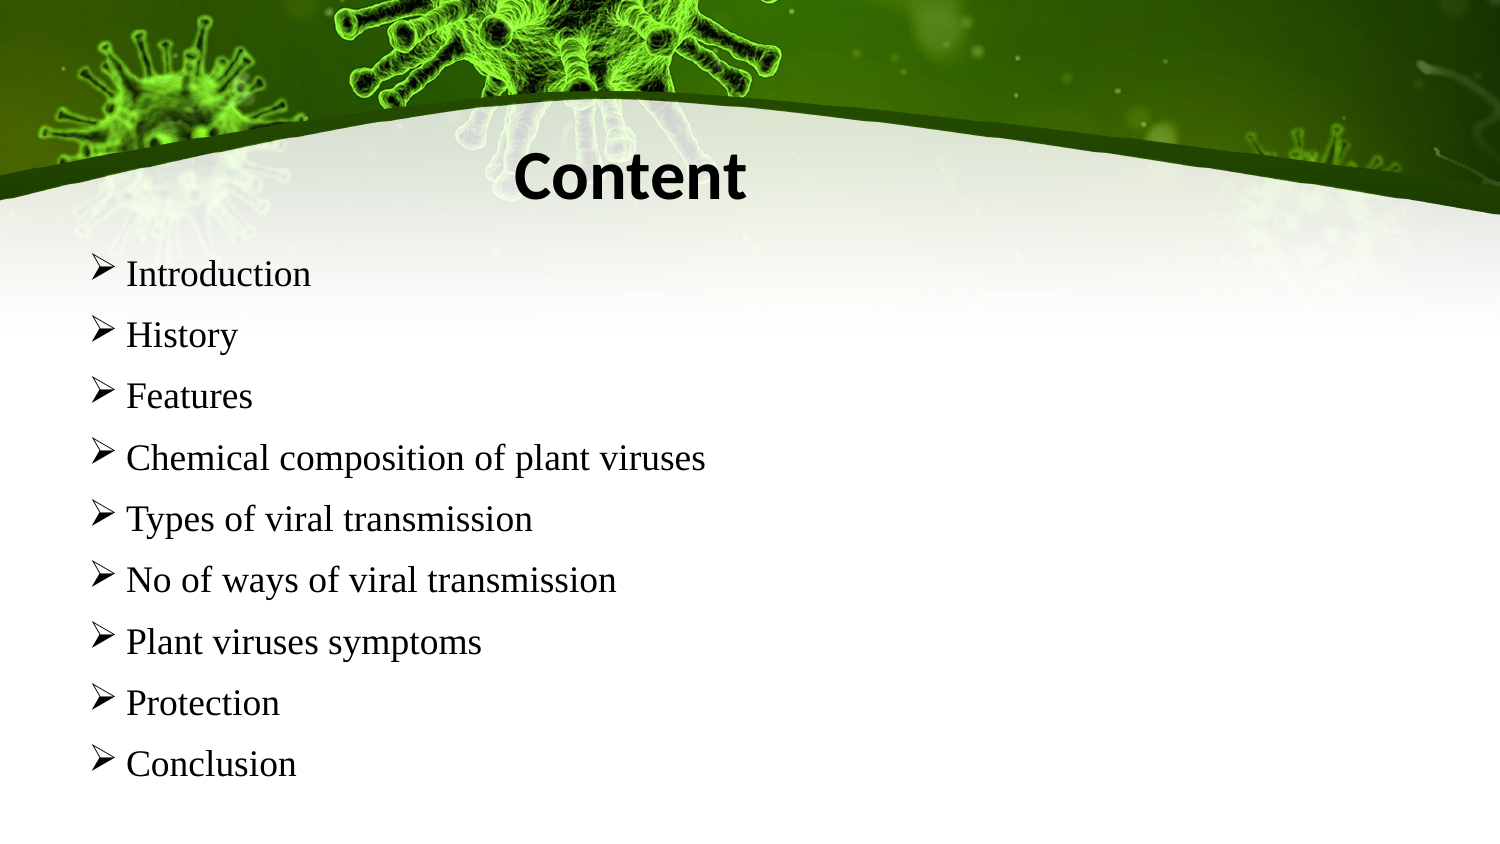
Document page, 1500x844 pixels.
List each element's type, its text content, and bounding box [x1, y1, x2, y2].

picture [0, 0, 1500, 844]
list Introduction History Features Chemical composition of plant viruses Types of viral transmission No of ways of viral transmission Plant viruses symptoms Protection Conclusion [73, 246, 1427, 798]
title Content [499, 121, 801, 222]
